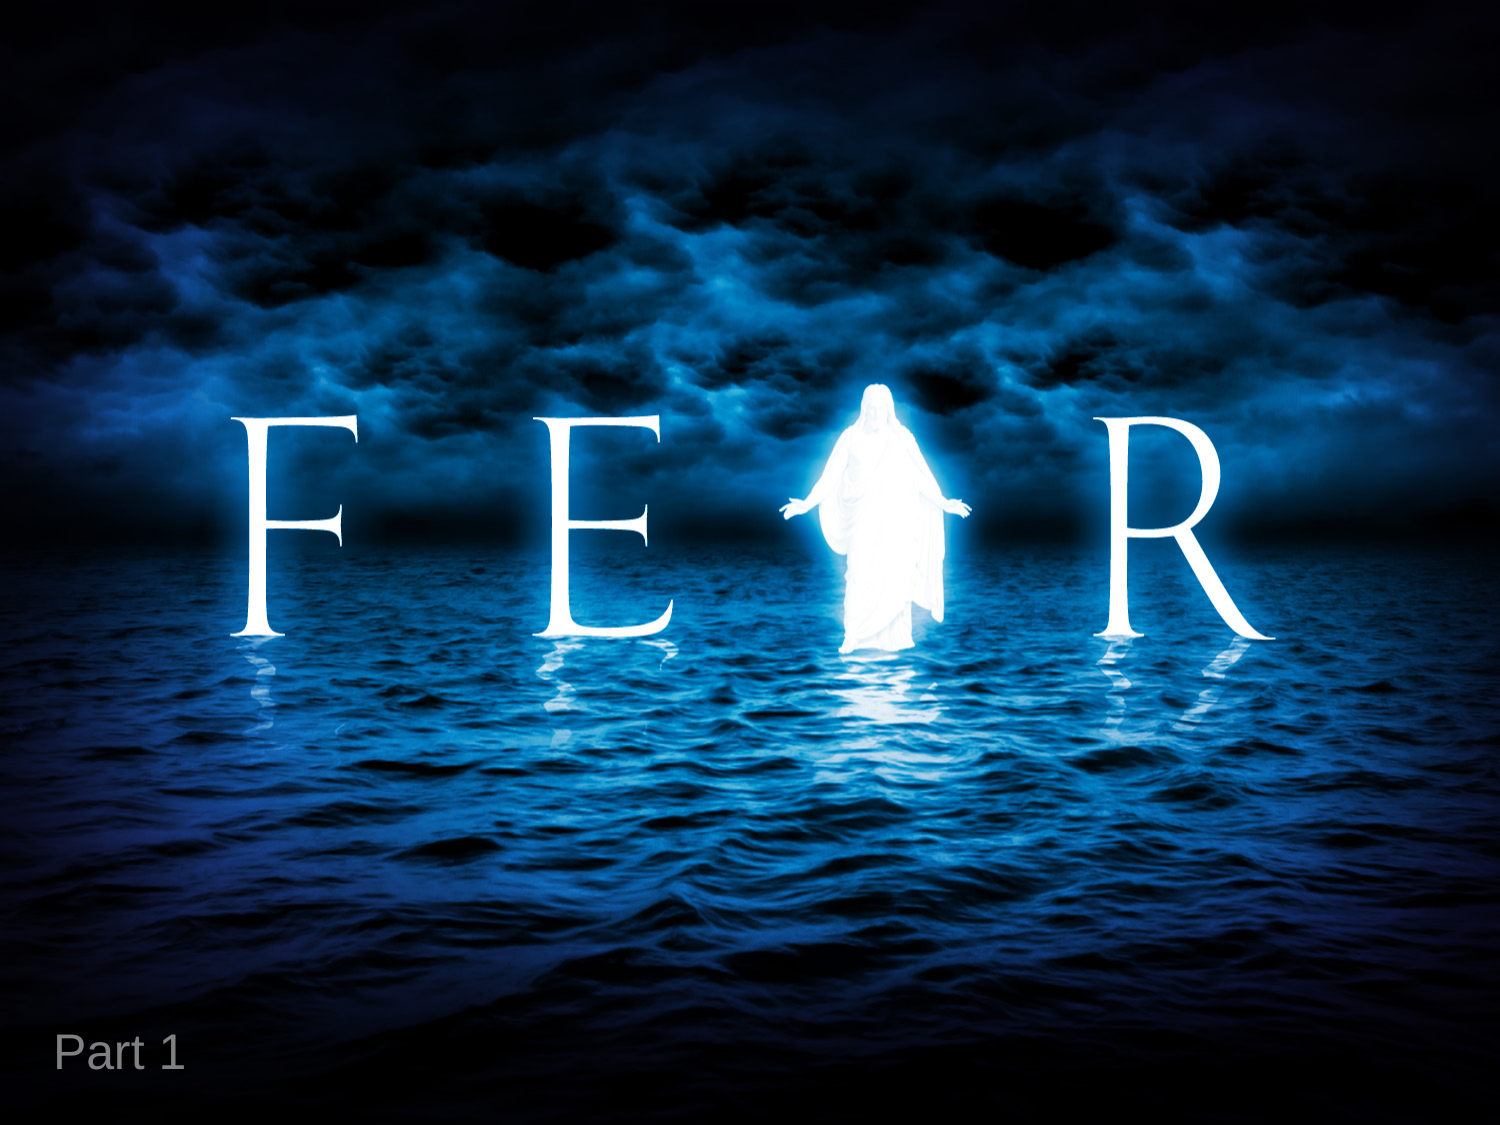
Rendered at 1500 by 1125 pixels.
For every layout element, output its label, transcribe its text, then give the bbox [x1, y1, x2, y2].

text_box Part 1 [38, 1012, 202, 1087]
picture [0, 0, 1500, 1125]
